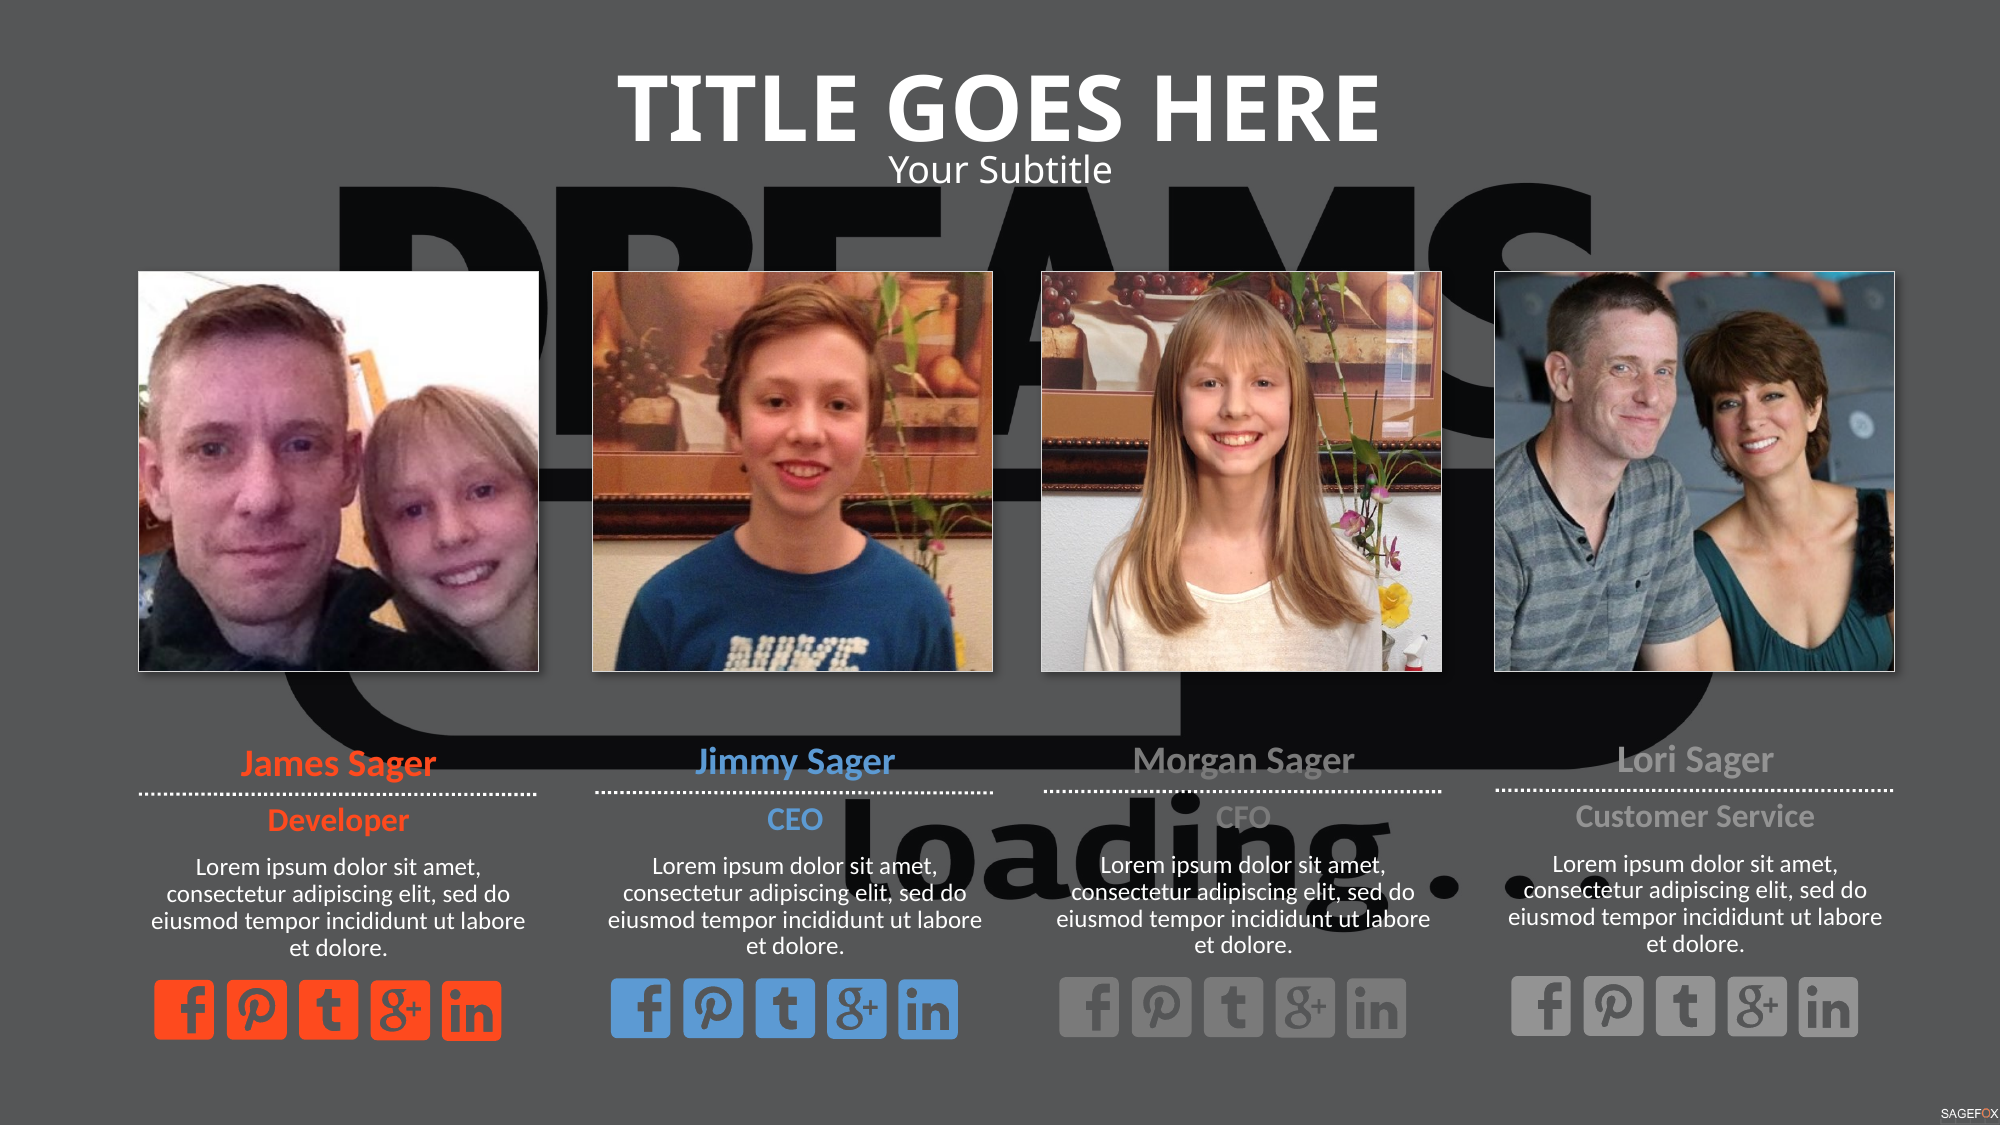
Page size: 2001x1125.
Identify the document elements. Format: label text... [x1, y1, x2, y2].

text_box Jimmy Sager [620, 740, 971, 784]
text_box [610, 978, 958, 1040]
picture [1940, 0, 2001, 1125]
text_box [1494, 271, 1896, 673]
text_box Lori Sager [1520, 738, 1871, 781]
text_box Customer Service [1520, 796, 1871, 839]
text_box [138, 270, 540, 672]
text_box Lorem ipsum dolor sit amet, consectetur adipiscing elit, sed do eiusmod tempor incididunt ut labore et dolore. [1495, 850, 1896, 964]
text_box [1059, 977, 1407, 1039]
text_box Developer [163, 799, 514, 842]
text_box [154, 979, 502, 1041]
text_box Morgan Sager [1068, 739, 1419, 782]
text_box [591, 270, 993, 672]
text_box CFO [1068, 797, 1419, 840]
text_box CEO [620, 798, 971, 841]
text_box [548, 42, 1452, 199]
text_box Lorem ipsum dolor sit amet, consectetur adipiscing elit, sed do eiusmod tempor incididunt ut labore et dolore. [138, 854, 539, 968]
text_box James Sager [163, 742, 514, 785]
text_box Lorem ipsum dolor sit amet, consectetur adipiscing elit, sed do eiusmod tempor incididunt ut labore et dolore. [595, 852, 996, 966]
text_box [1040, 270, 1442, 672]
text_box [1511, 976, 1859, 1038]
text_box Lorem ipsum dolor sit amet, consectetur adipiscing elit, sed do eiusmod tempor incididunt ut labore et dolore. [1043, 851, 1444, 965]
